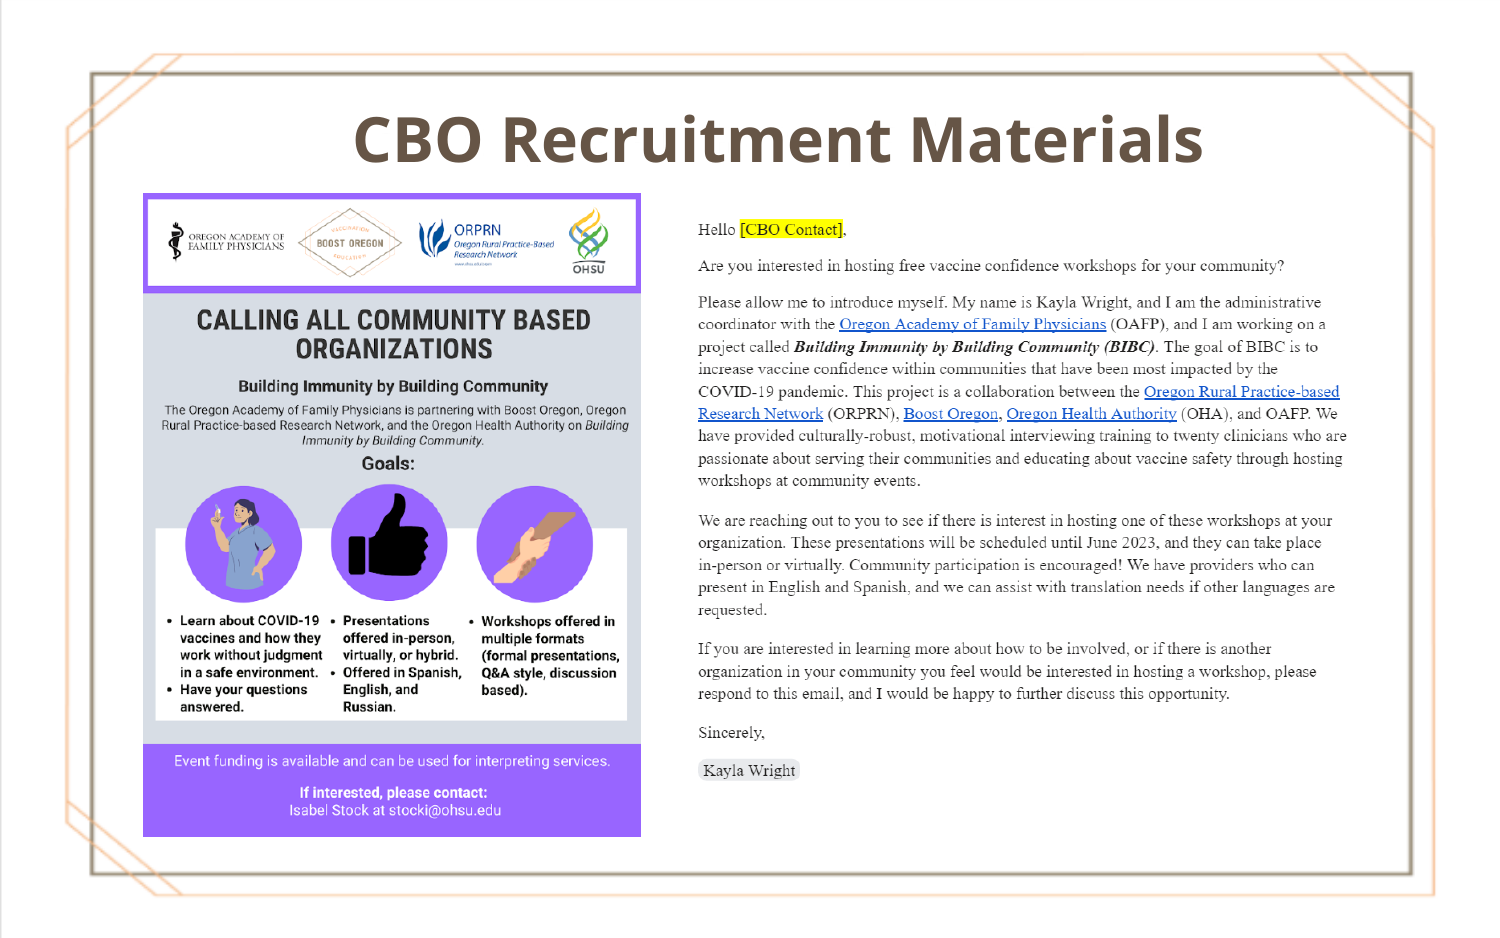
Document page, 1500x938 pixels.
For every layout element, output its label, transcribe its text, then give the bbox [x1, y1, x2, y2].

picture [0, 0, 1500, 938]
title CBO Recruitment Materials [174, 24, 1383, 251]
